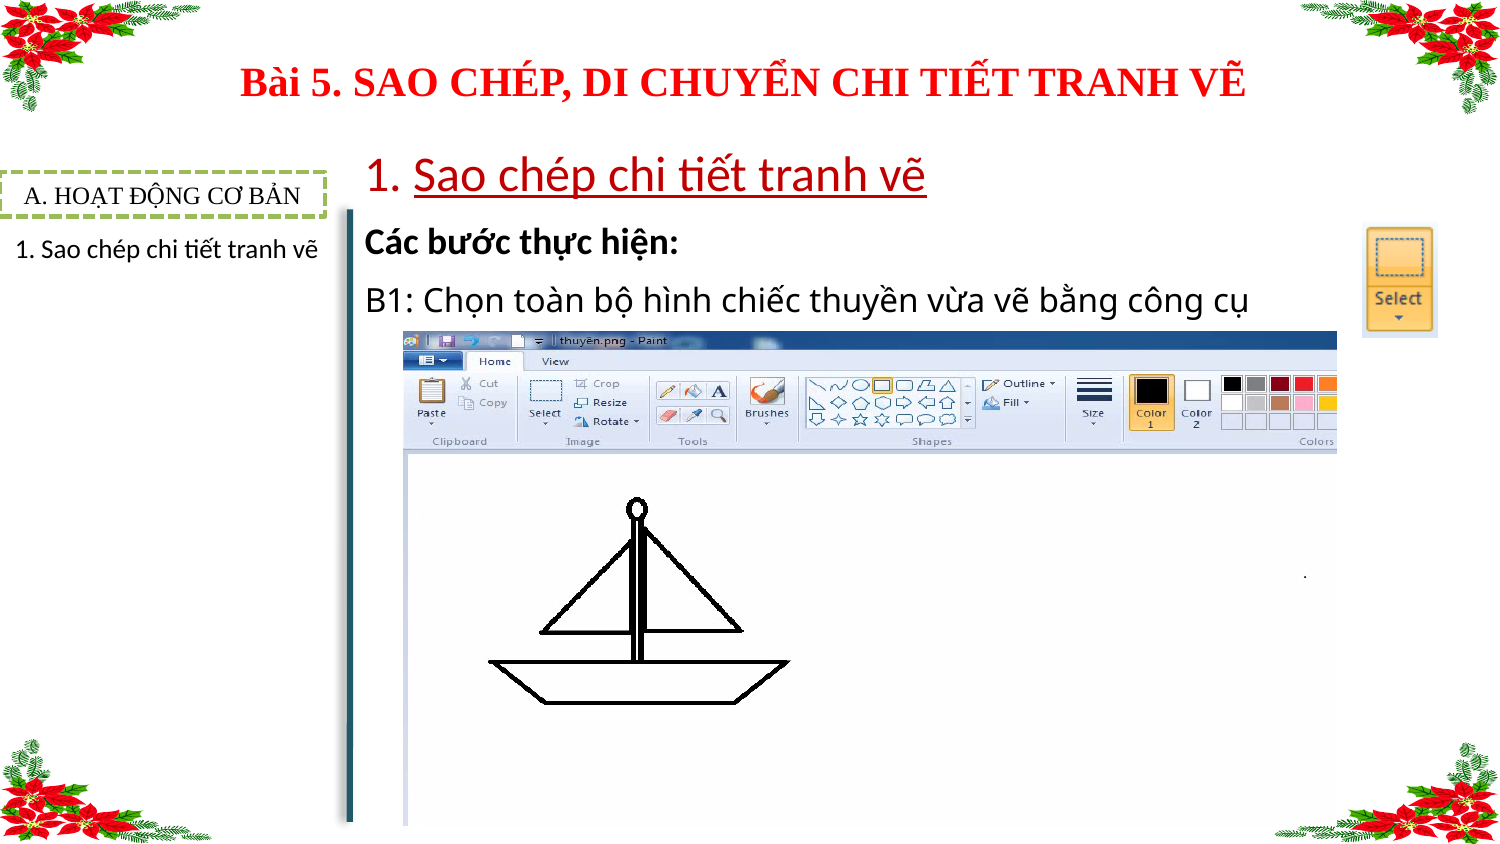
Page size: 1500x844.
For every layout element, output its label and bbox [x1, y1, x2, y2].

picture [1362, 221, 1438, 338]
text_box [402, 330, 1338, 828]
text_box [0, 0, 1500, 844]
